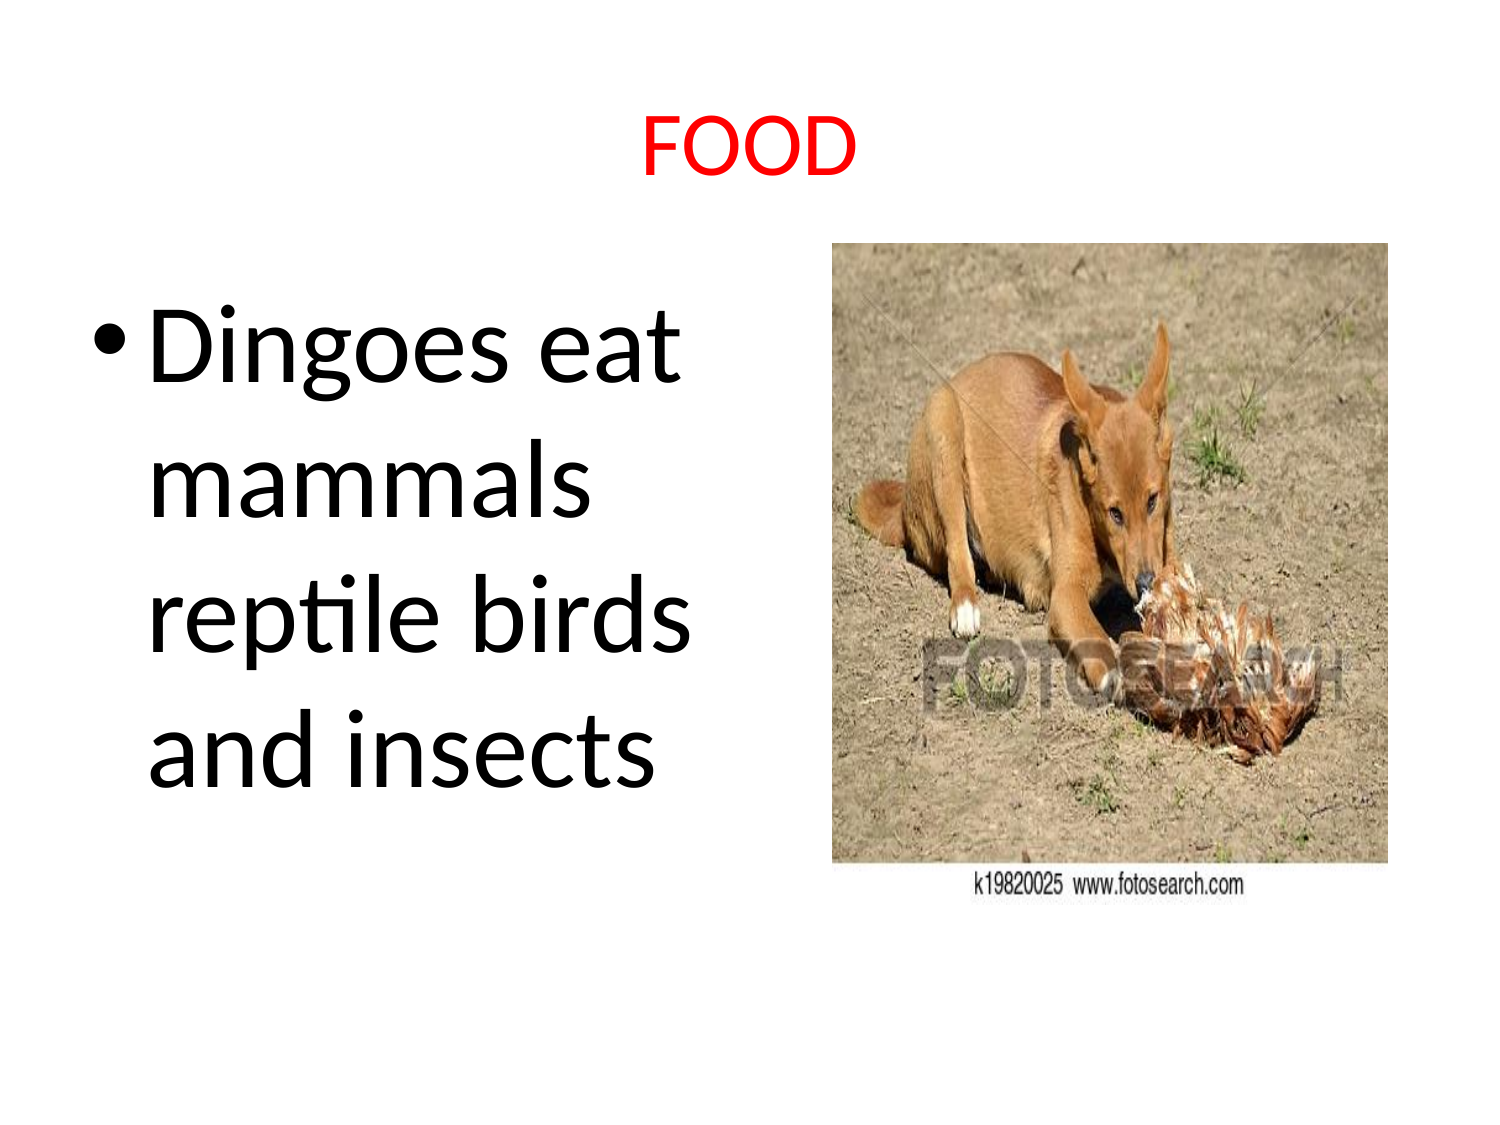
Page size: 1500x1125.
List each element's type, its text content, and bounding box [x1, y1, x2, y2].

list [832, 243, 1389, 906]
title FOOD [75, 45, 1425, 233]
list Dingoes eat mammals reptile birds and insects [75, 262, 738, 1005]
